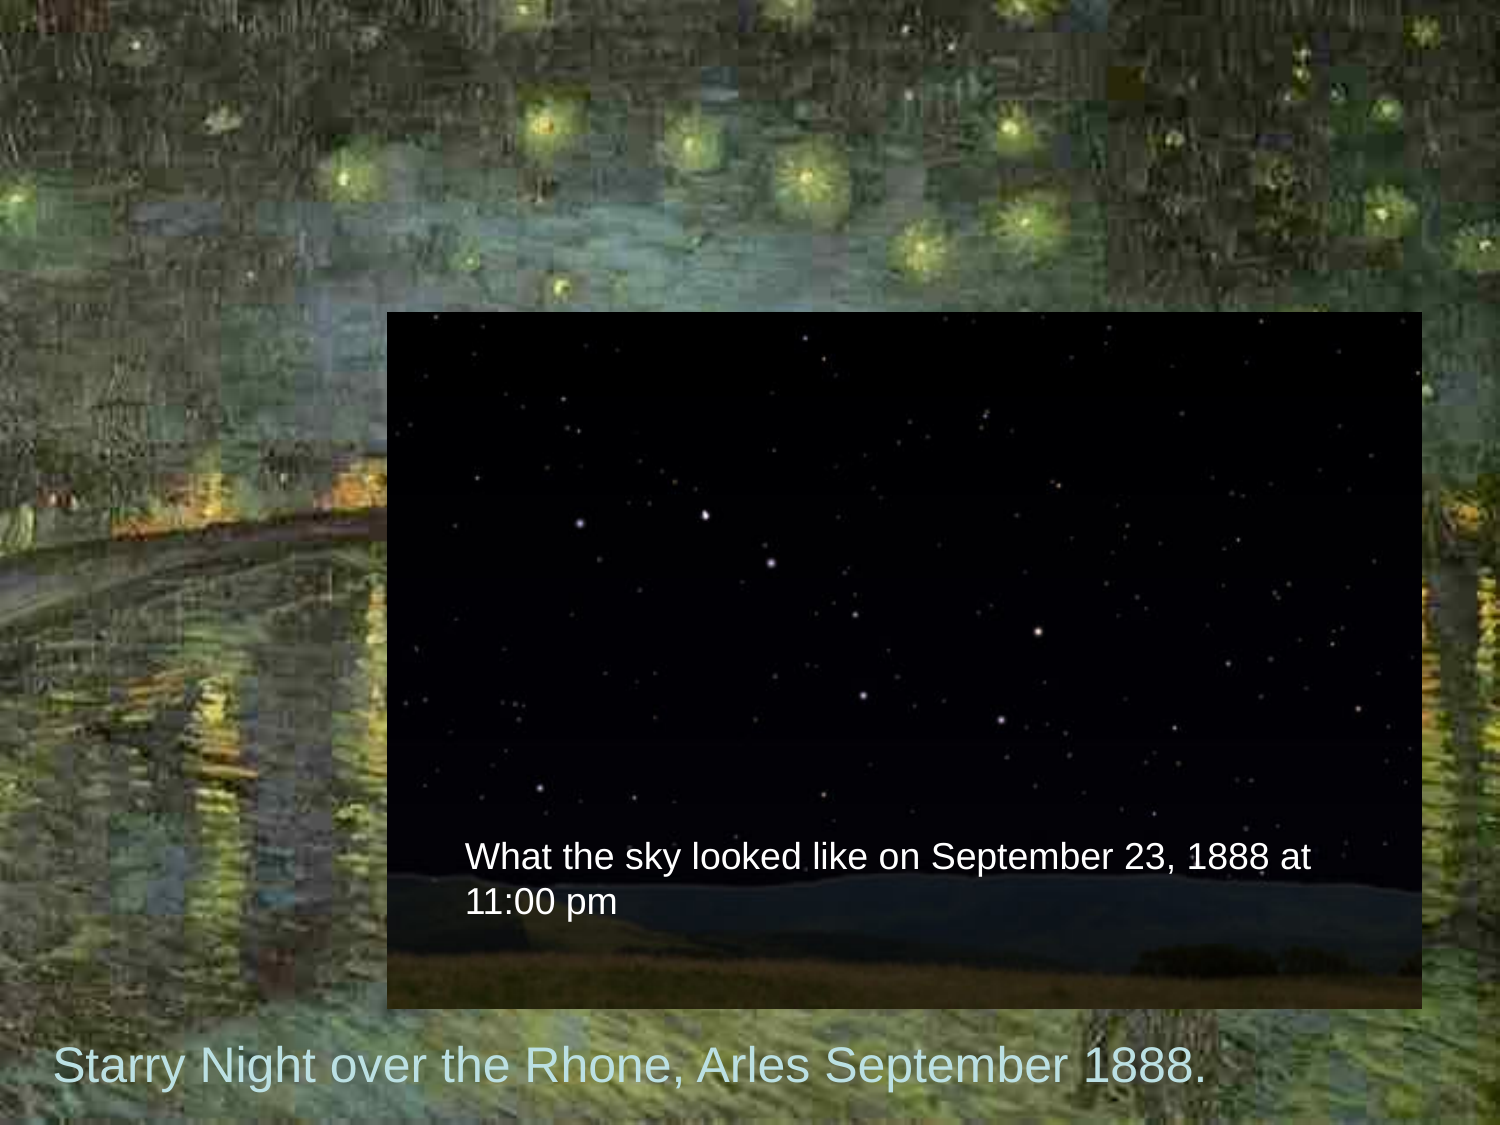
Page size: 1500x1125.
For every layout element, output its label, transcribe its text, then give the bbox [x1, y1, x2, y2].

picture [0, 0, 1500, 1125]
text_box Starry Night over the Rhone, Arles September 1888. [37, 1024, 1238, 1100]
